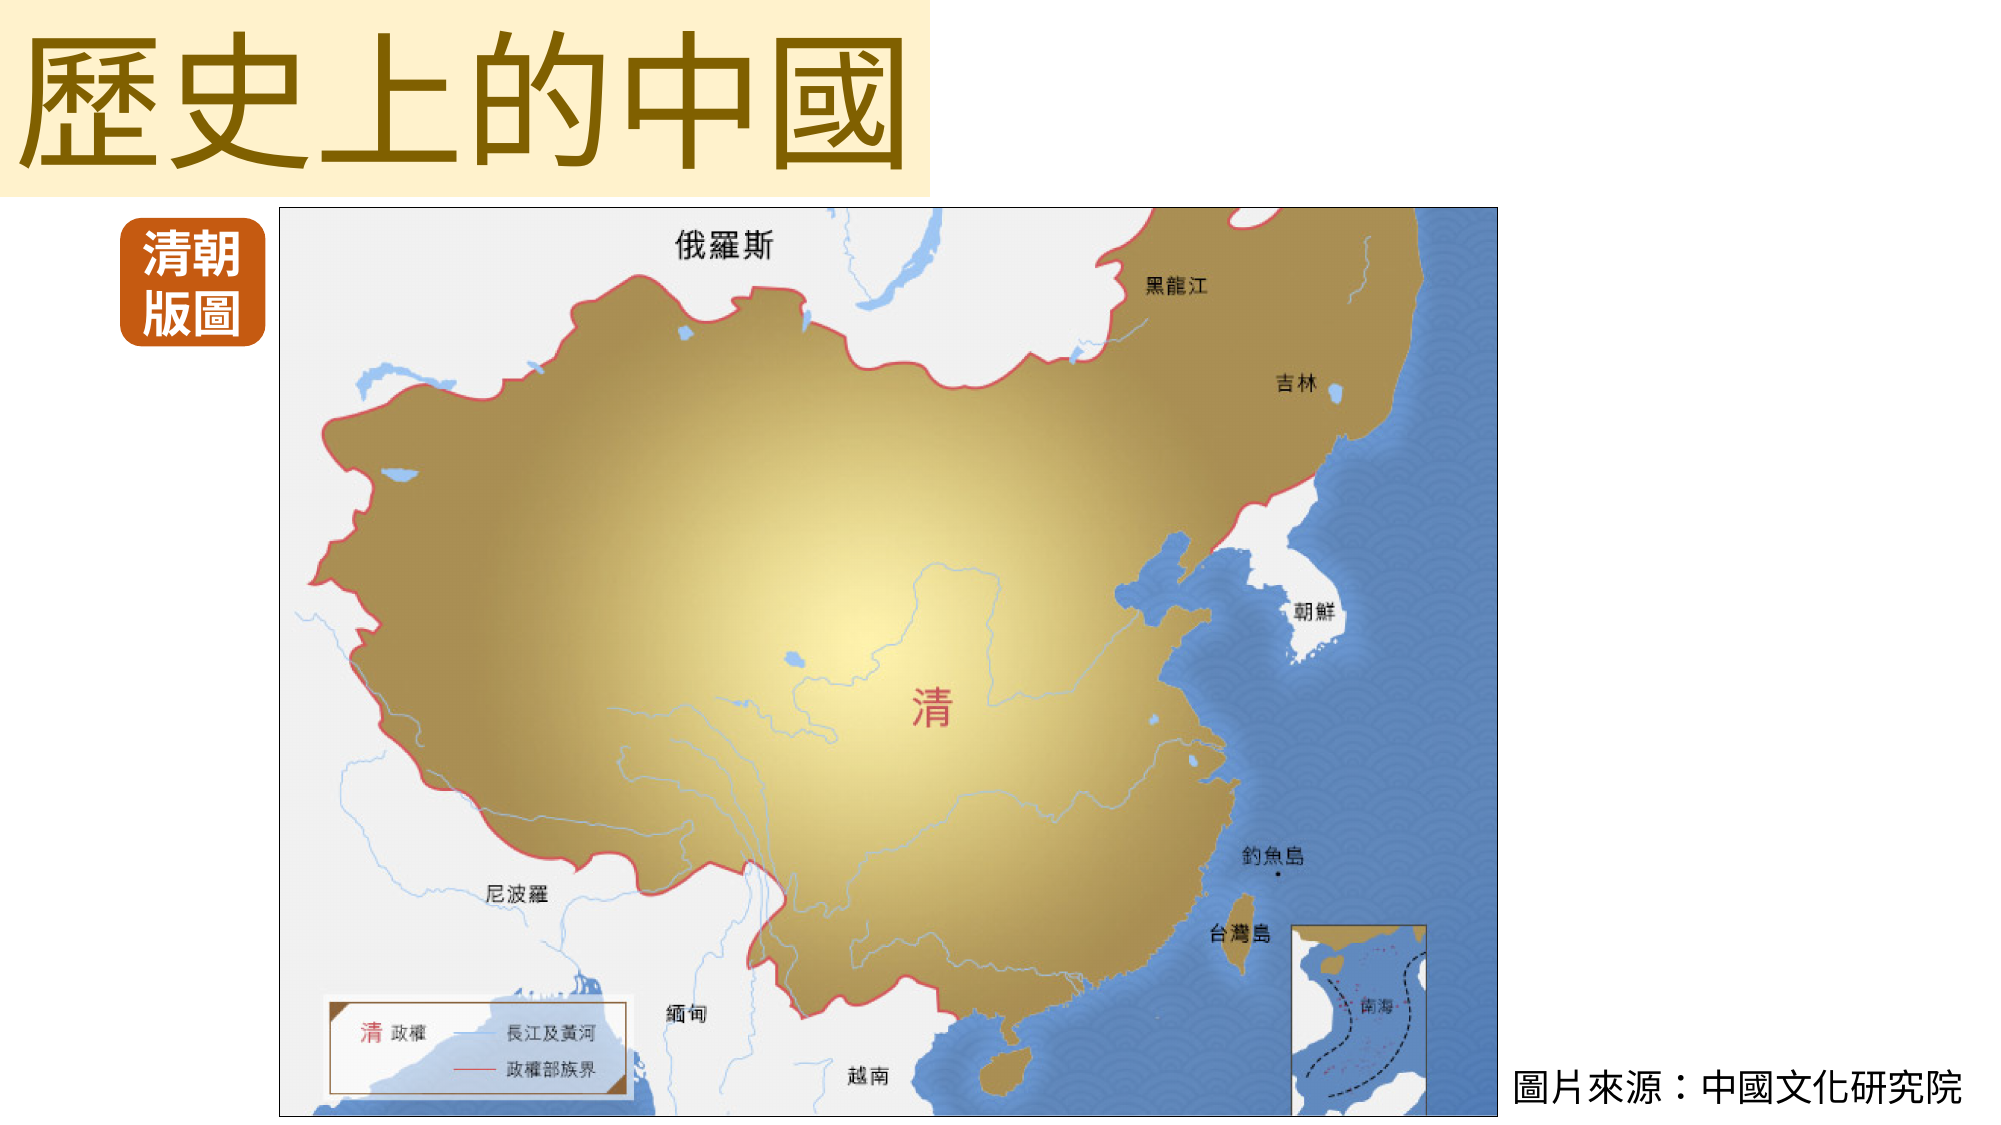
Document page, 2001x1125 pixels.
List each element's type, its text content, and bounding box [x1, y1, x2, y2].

picture [279, 207, 1498, 1117]
text_box 清朝 版圖 [119, 216, 267, 348]
text_box 圖片來源：中國文化研究院 [1498, 1056, 1985, 1117]
text_box 歷史上的中國 [0, 0, 930, 197]
